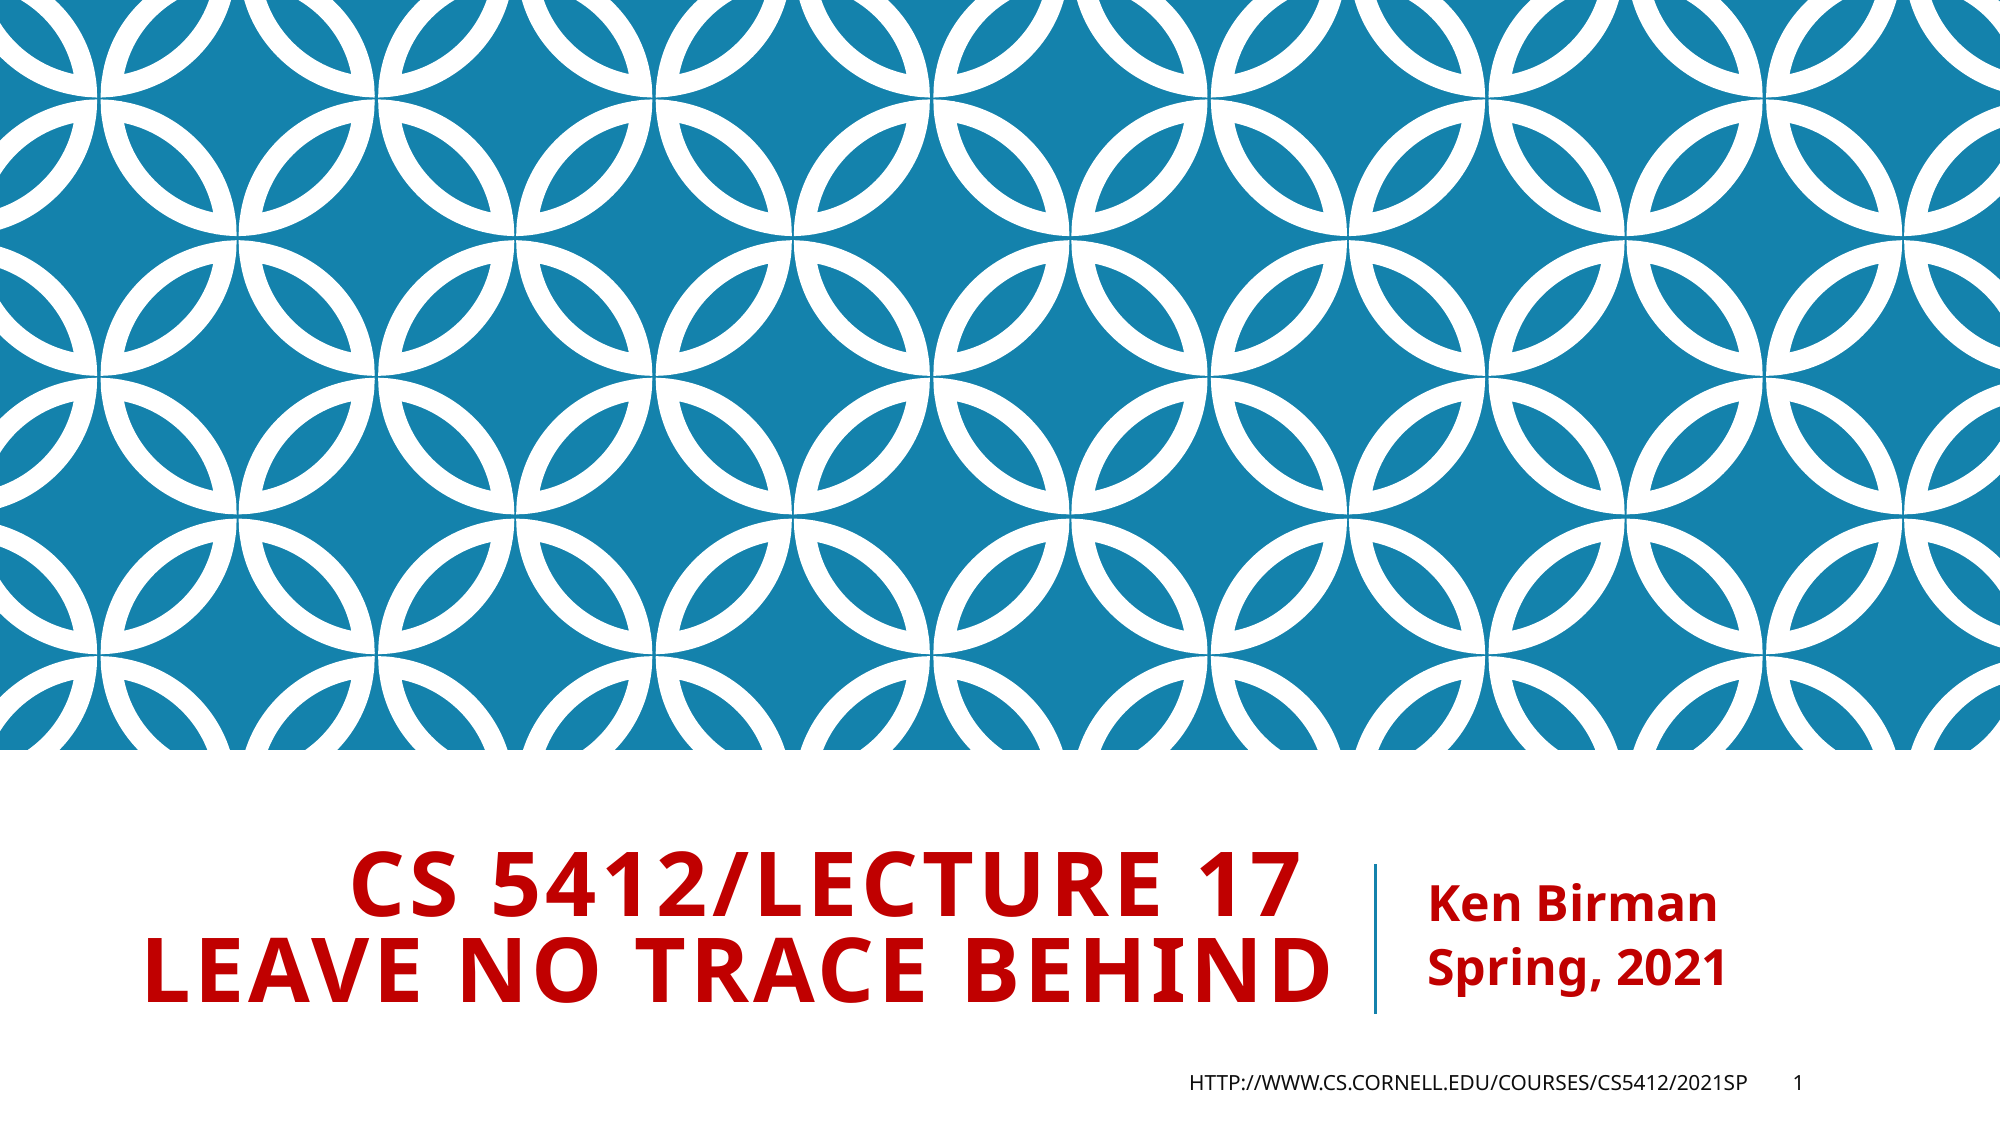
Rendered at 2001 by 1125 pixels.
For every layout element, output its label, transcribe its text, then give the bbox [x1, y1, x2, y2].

title CS 5412/Lecture 17 Leave No Trace Behind [75, 813, 1350, 1054]
subtitle Ken Birman Spring, 2021 [1412, 813, 1938, 1054]
slide_number 1 [1777, 1061, 1938, 1107]
footer http://www.cs.cornell.edu/courses/cs5412/2021sp [794, 1061, 1763, 1107]
